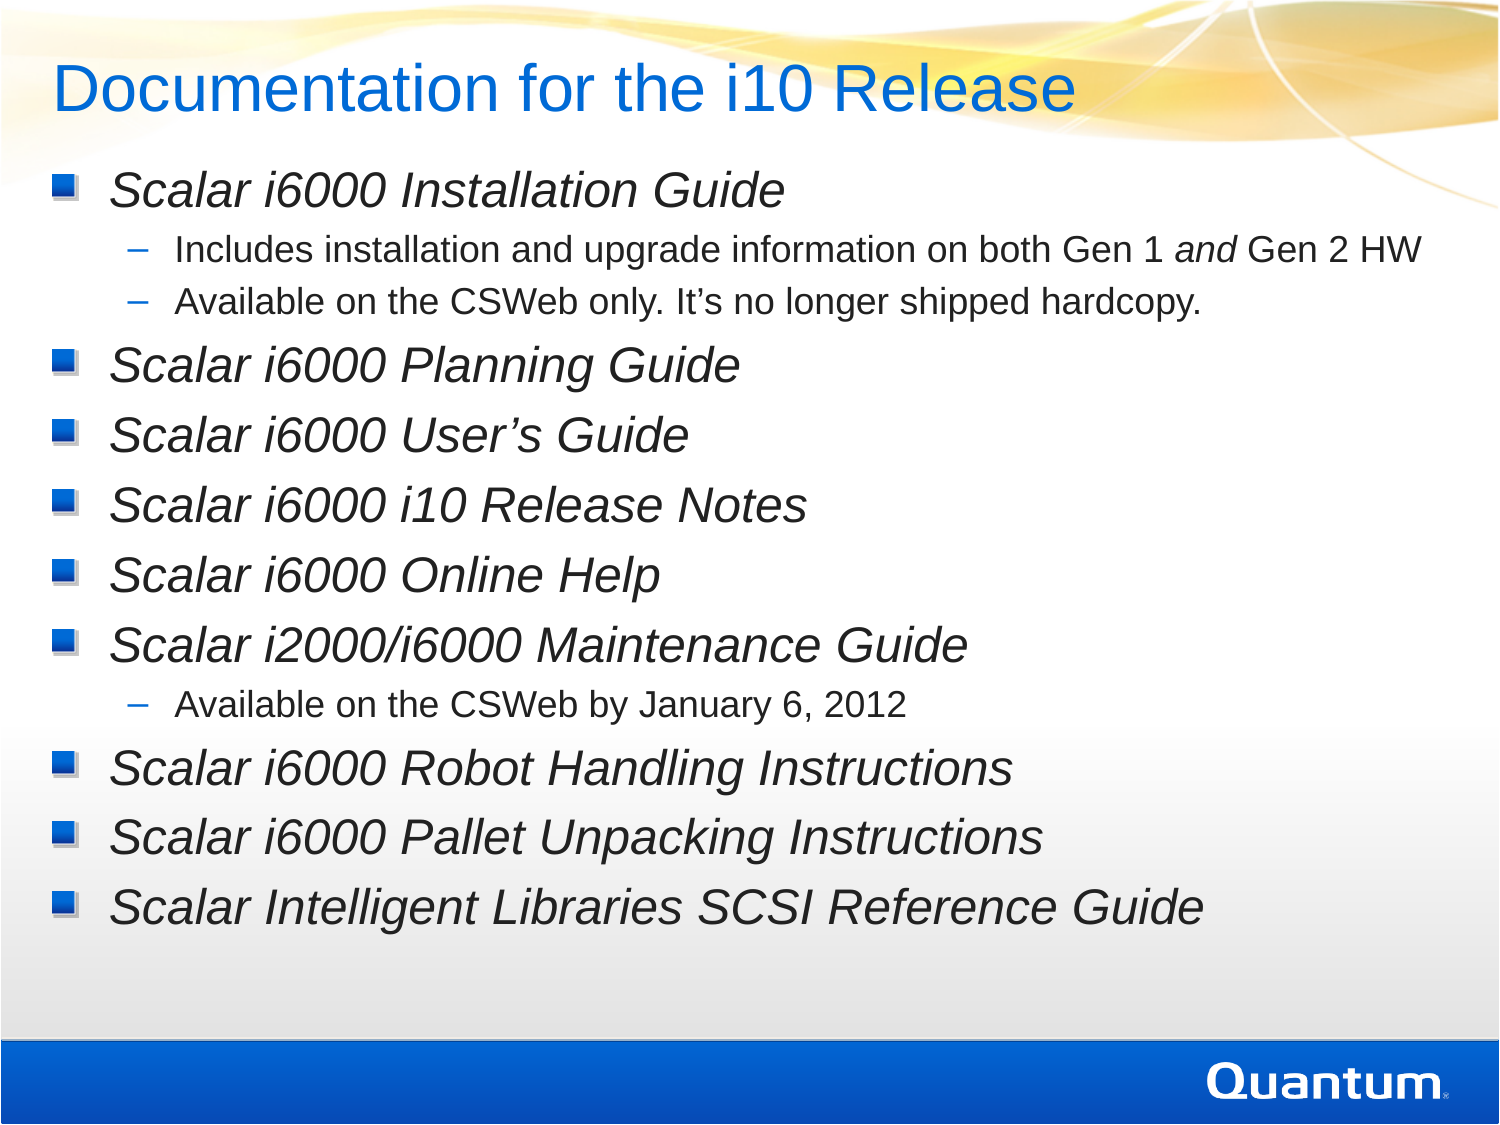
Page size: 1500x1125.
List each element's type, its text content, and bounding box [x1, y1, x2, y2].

title Documentation for the i10 Release [37, 32, 1463, 138]
picture [52, 629, 79, 656]
picture [52, 559, 79, 586]
picture [1207, 1062, 1449, 1099]
picture [0, 0, 1500, 212]
picture [52, 349, 79, 376]
list Scalar i6000 Installation Guide Includes installation and upgrade information on both Gen 1 and Gen 2 HW Available on the CSWeb only. It’s no longer shipped hardcopy. Scalar i6000 Planning Guide Scalar i6000 User’s Guide Scalar i6000 i10 Release Notes Scalar i6000 Online Help Scalar i2000/i6000 Maintenance Guide Available on the CSWeb by January 6, 2012 Scalar i6000 Robot Handling Instructions Scalar i6000 Pallet Unpacking Instructions Scalar Intelligent Libraries SCSI Reference Guide [37, 149, 1500, 1013]
picture [52, 419, 79, 446]
picture [52, 891, 79, 918]
picture [52, 174, 79, 201]
picture [52, 821, 79, 848]
picture [52, 751, 79, 778]
picture [52, 489, 79, 516]
